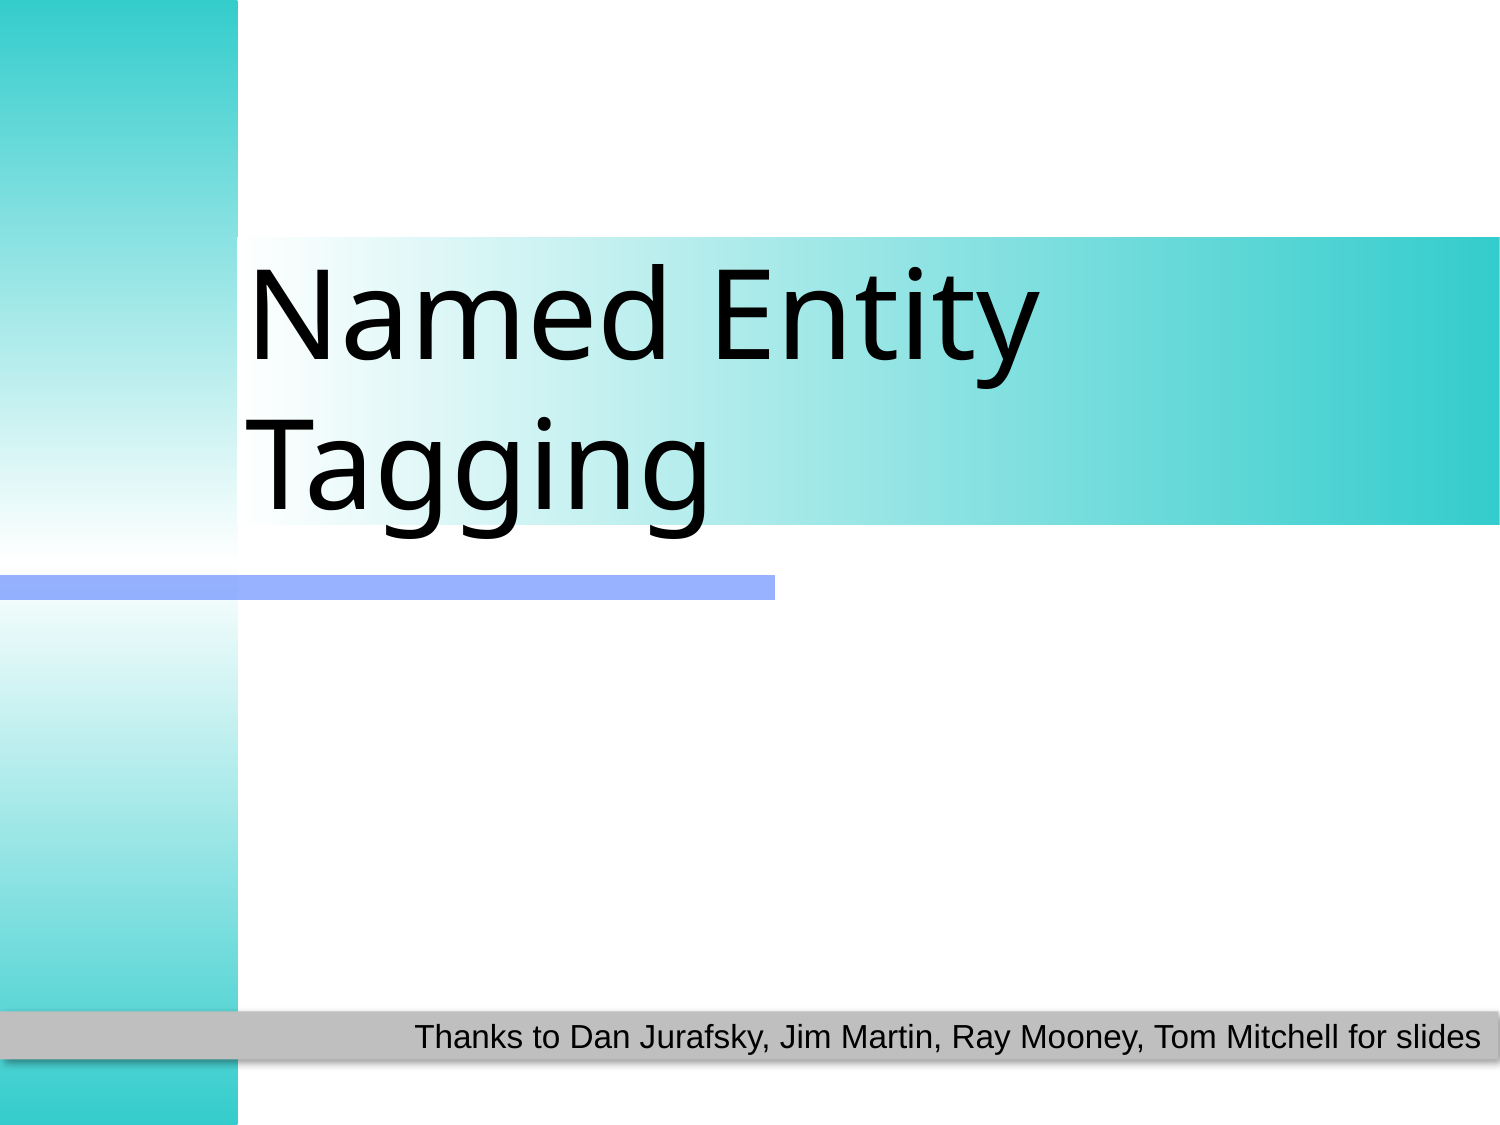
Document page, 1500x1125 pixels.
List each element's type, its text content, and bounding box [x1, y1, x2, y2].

subtitle [187, 549, 1238, 838]
title Named Entity Tagging [229, 290, 1500, 479]
text_box Thanks to Dan Jurafsky, Jim Martin, Ray Mooney, Tom Mitchell for slides [0, 1011, 1499, 1060]
